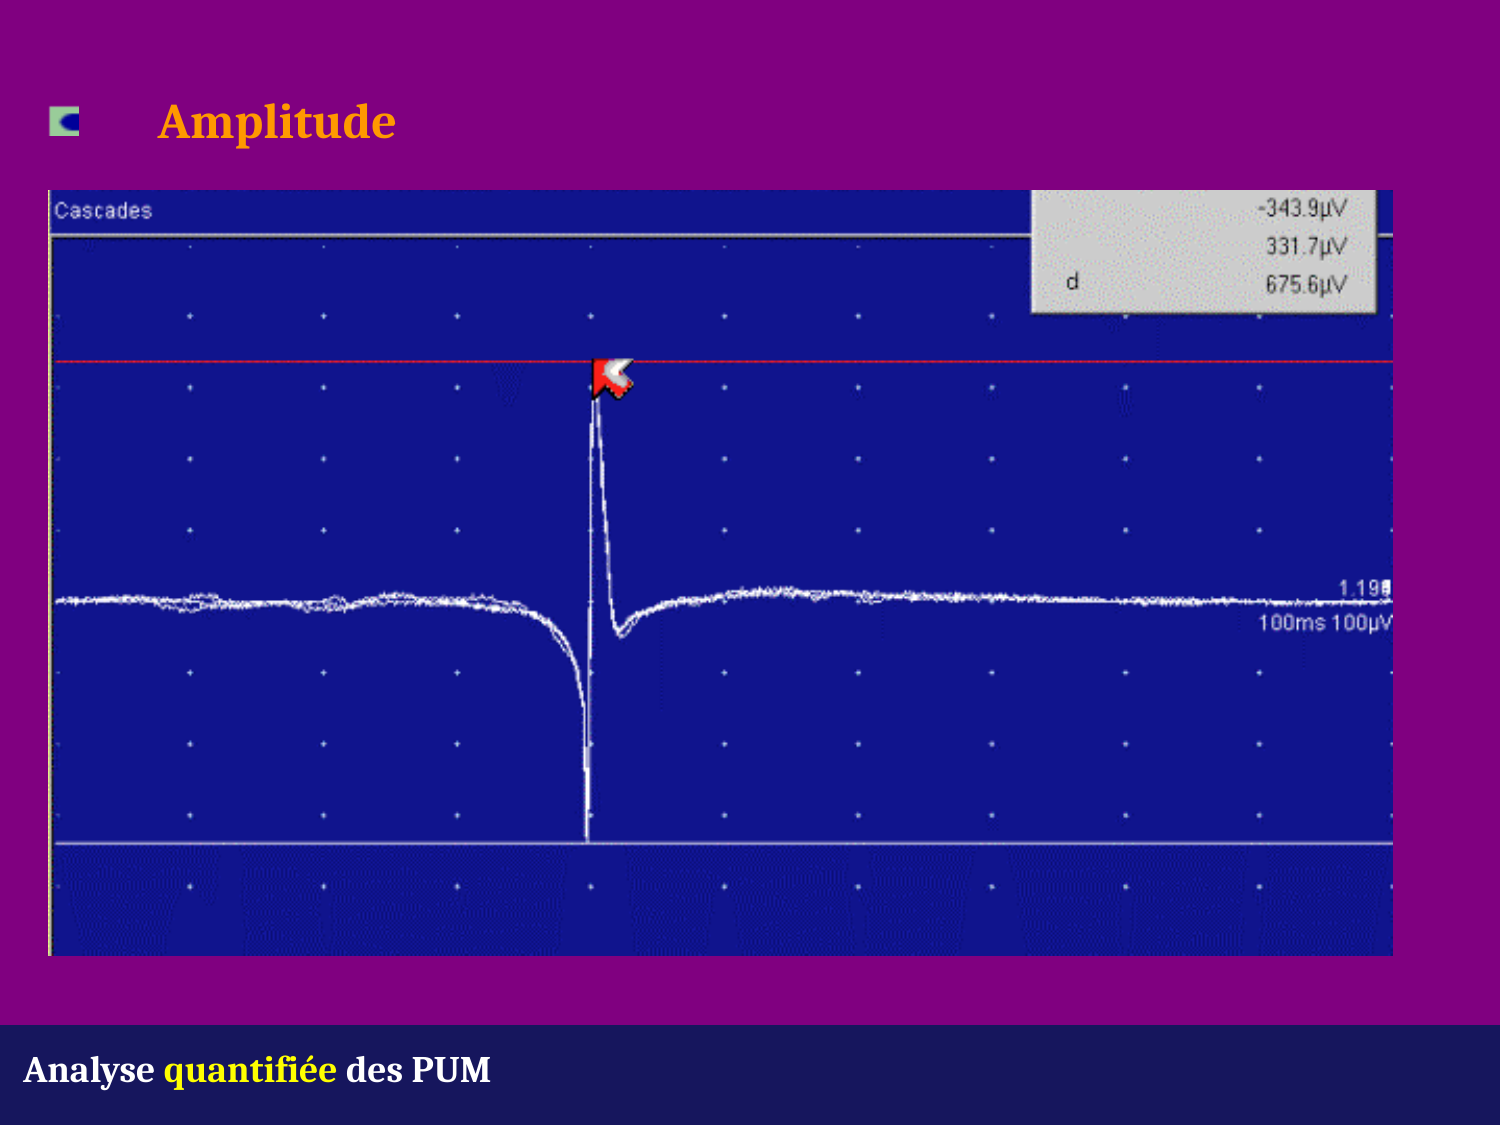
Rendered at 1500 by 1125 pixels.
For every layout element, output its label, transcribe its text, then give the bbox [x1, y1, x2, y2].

picture [48, 190, 1393, 956]
picture [43, 100, 79, 136]
text_box Amplitude [29, 68, 1500, 444]
text_box Analyse quantifiée des PUM [8, 1037, 1105, 1098]
text_box [0, 0, 1500, 1025]
